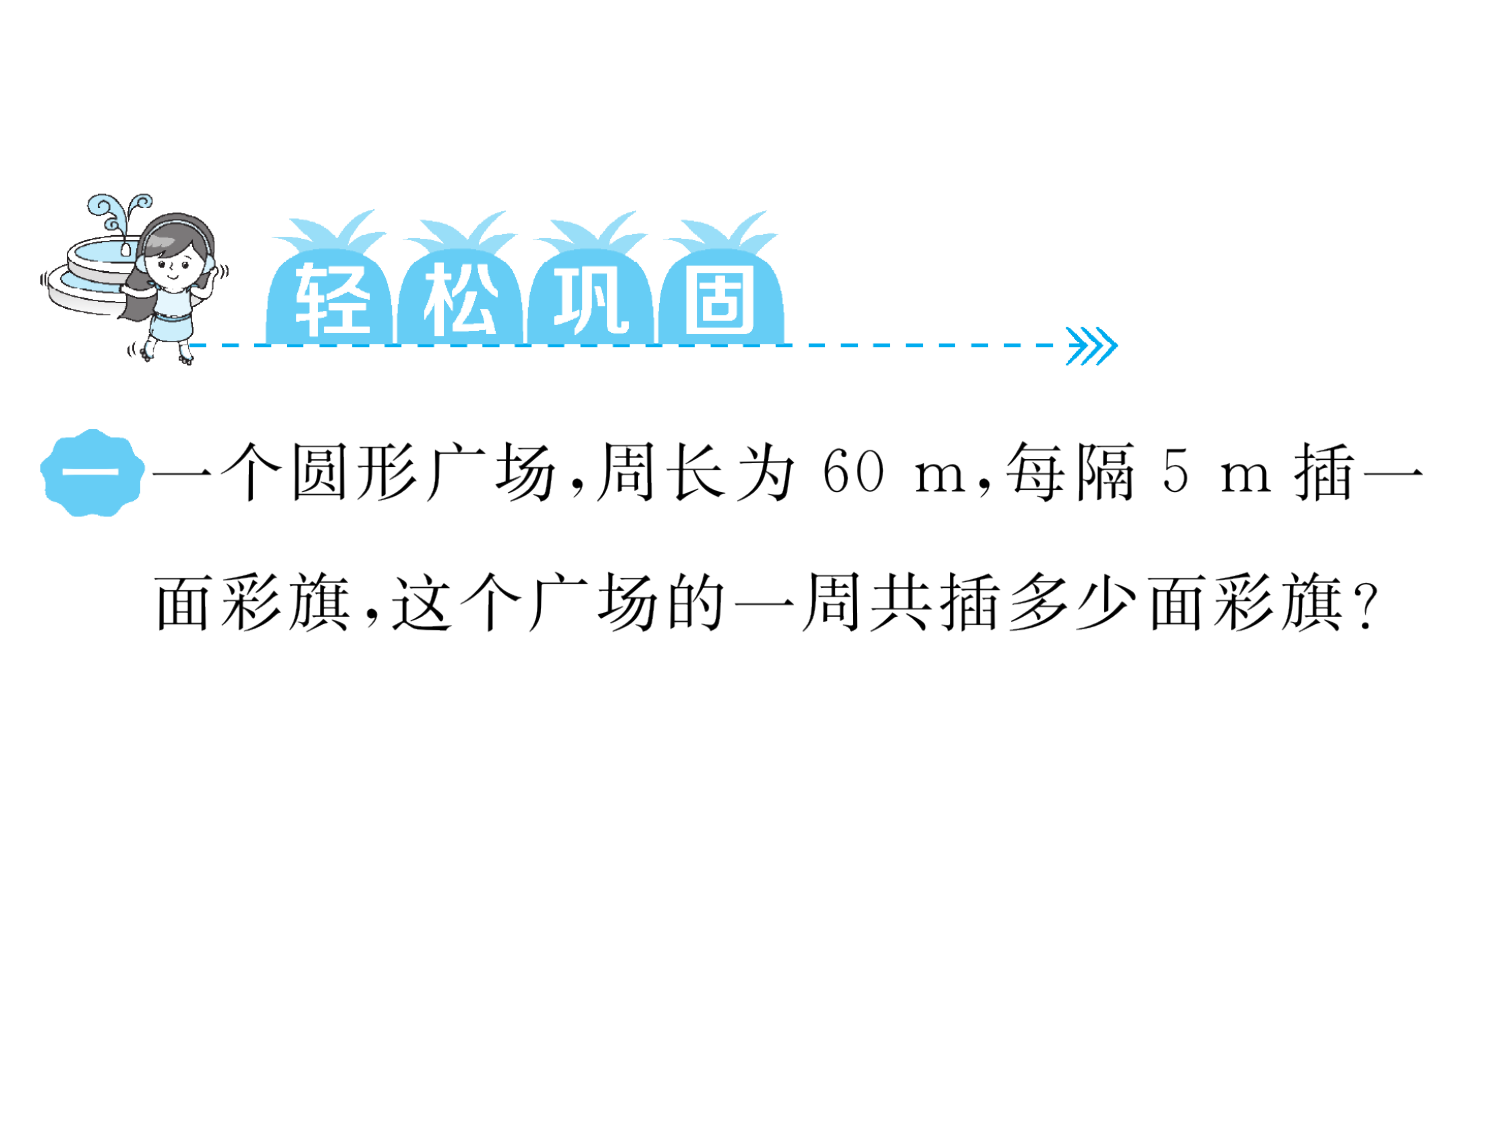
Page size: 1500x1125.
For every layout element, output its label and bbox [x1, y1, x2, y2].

picture [35, 177, 1453, 900]
